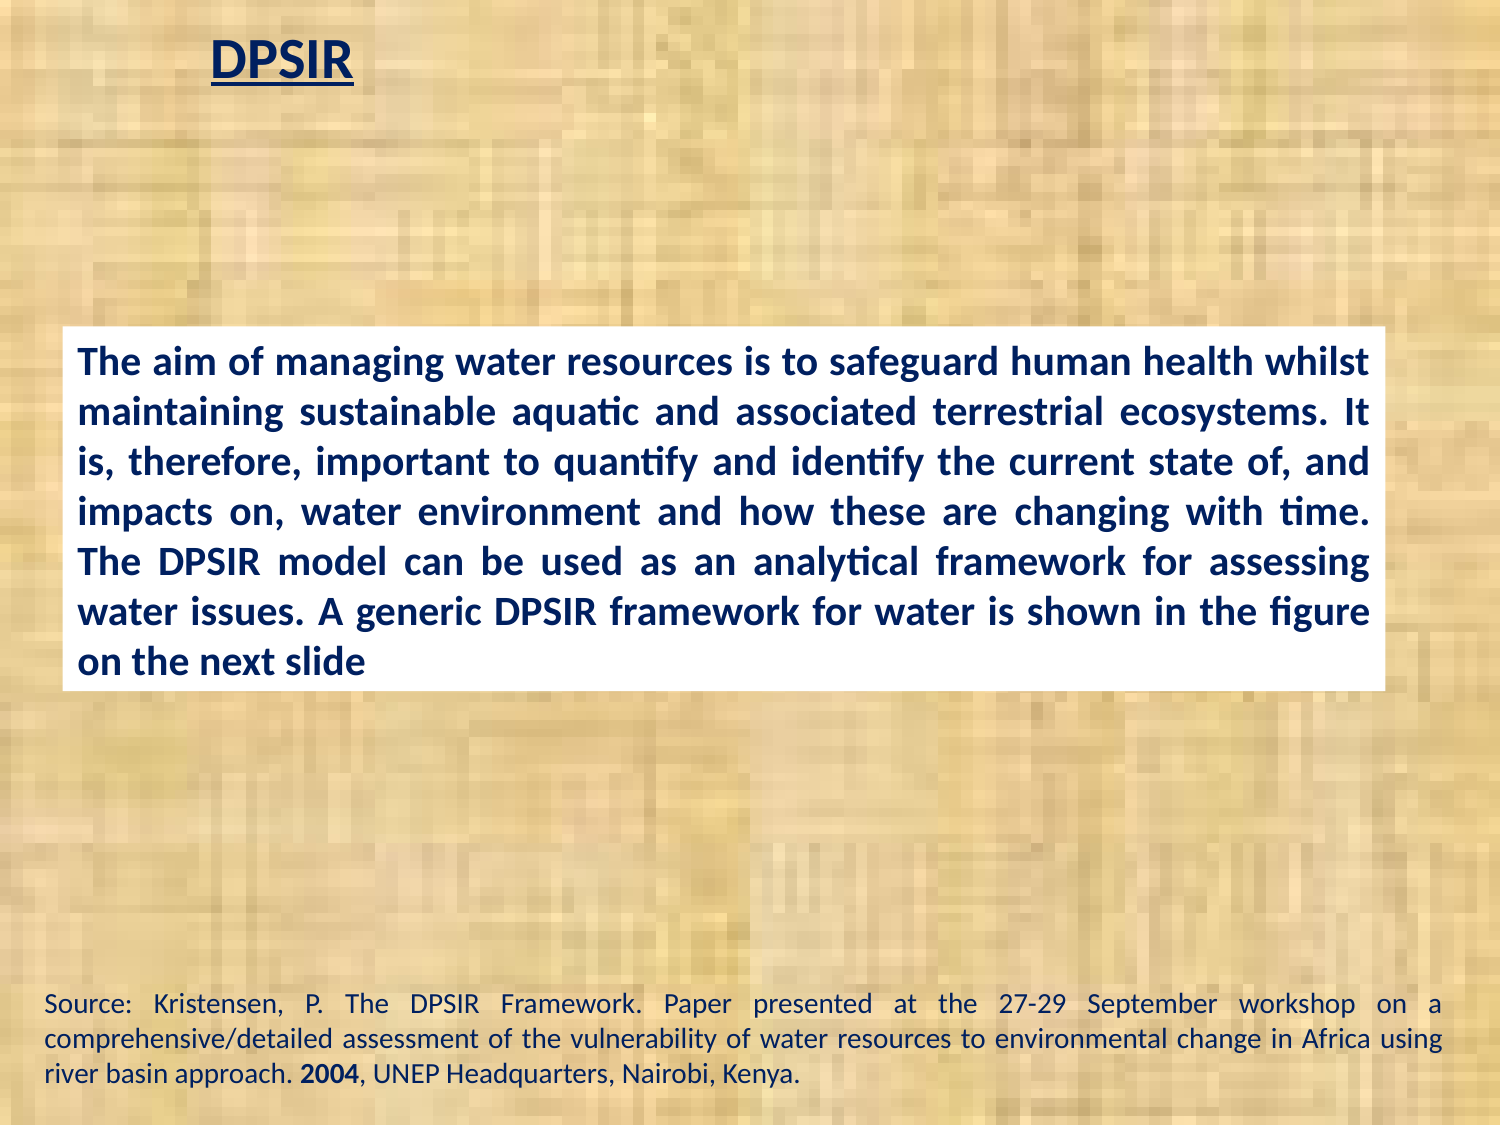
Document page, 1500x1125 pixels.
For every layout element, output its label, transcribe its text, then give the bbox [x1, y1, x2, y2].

picture [0, 0, 1500, 1125]
text_box The aim of managing water resources is to safeguard human health whilst maintaining sustainable aquatic and associated terrestrial ecosystems. It is, therefore, important to quantify and identify the current state of, and impacts on, water environment and how these are changing with time. The DPSIR model can be used as an analytical framework for assessing water issues. A generic DPSIR framework for water is shown in the figure on the next slide [62, 326, 1386, 692]
text_box Source: Kristensen, P. The DPSIR Framework. Paper presented at the 27-29 September workshop on a comprehensive/detailed assessment of the vulnerability of water resources to environmental change in Africa using river basin approach. 2004, UNEP Headquarters, Nairobi, Kenya. [29, 977, 1459, 1097]
text_box DPSIR [195, 12, 370, 98]
